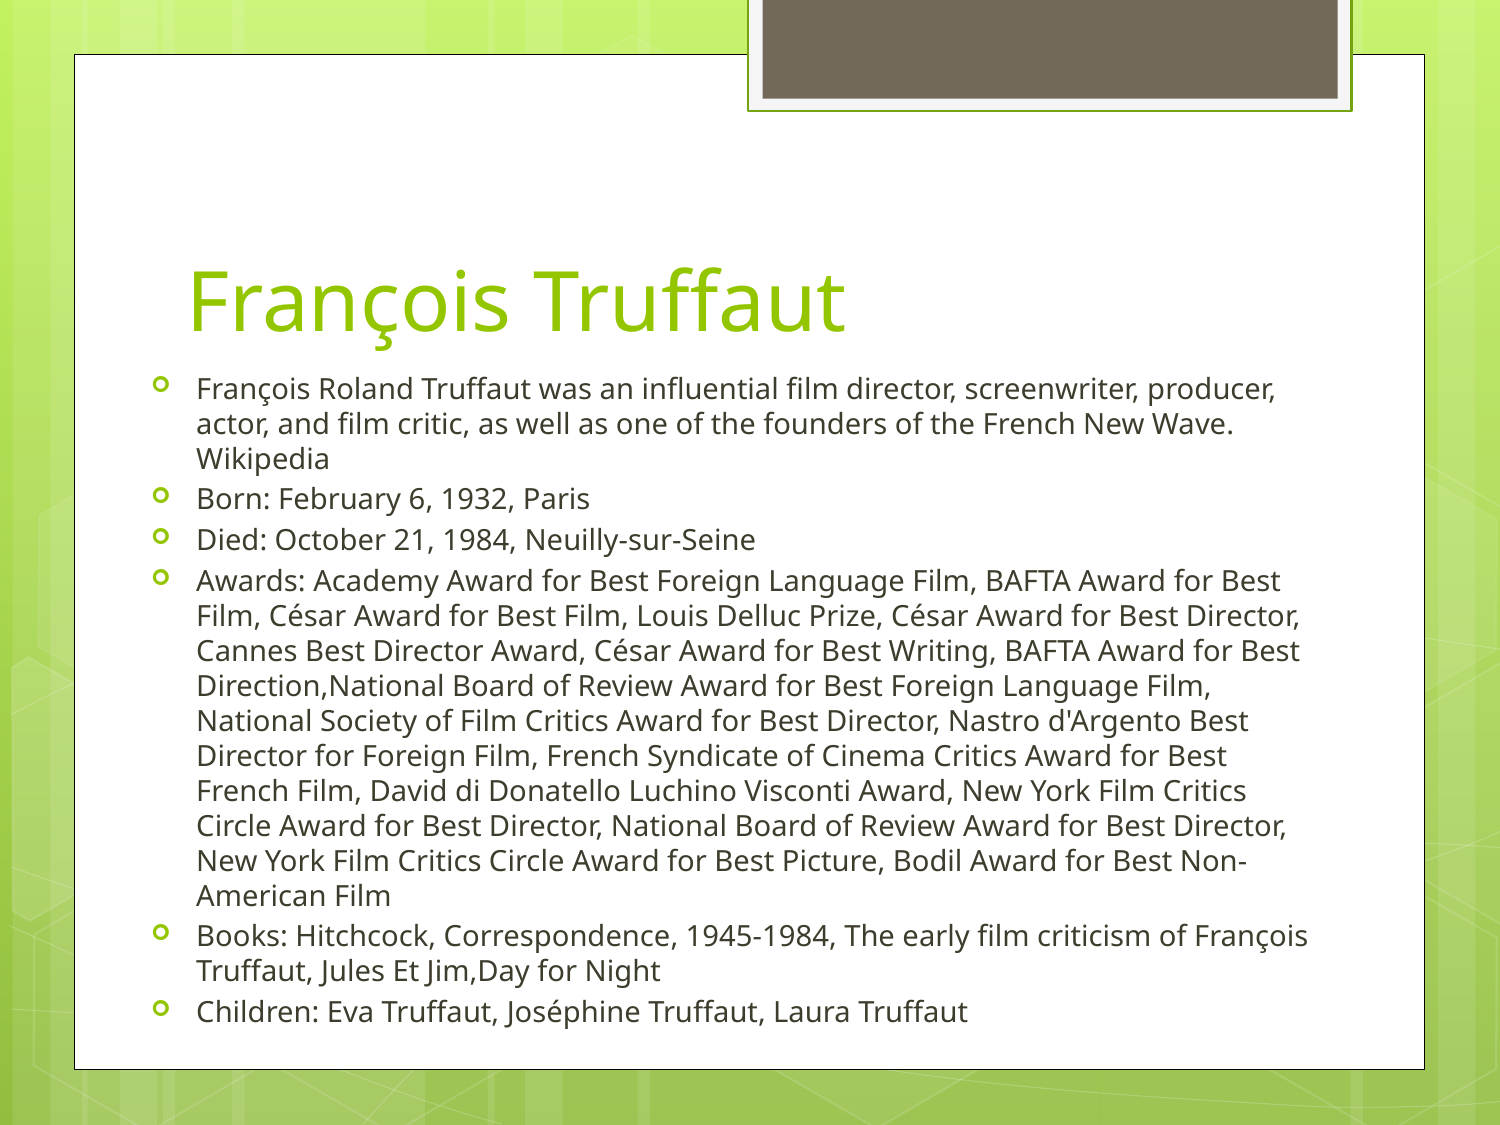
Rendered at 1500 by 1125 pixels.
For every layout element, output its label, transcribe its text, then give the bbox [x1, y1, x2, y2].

title François Truffaut [171, 168, 1324, 357]
list François Roland Truffaut was an influential film director, screenwriter, producer, actor, and film critic, as well as one of the founders of the French New Wave. Wikipedia Born: February 6, 1932, Paris Died: October 21, 1984, Neuilly-sur-Seine Awards: Academy Award for Best Foreign Language Film, BAFTA Award for Best Film, César Award for Best Film, Louis Delluc Prize, César Award for Best Director, Cannes Best Director Award, César Award for Best Writing, BAFTA Award for Best Direction,National Board of Review Award for Best Foreign Language Film, National Society of Film Critics Award for Best Director, Nastro d'Argento Best Director for Foreign Film, French Syndicate of Cinema Critics Award for Best French Film, David di Donatello Luchino Visconti Award, New York Film Critics Circle Award for Best Director, National Board of Review Award for Best Director, New York Film Critics Circle Award for Best Picture, Bodil Award for Best Non-American Film Books: Hitchcock, Correspondence, 1945-1984, The early film criticism of François Truffaut, Jules Et Jim,Day for Night Children: Eva Truffaut, Joséphine Truffaut, Laura Truffaut [125, 362, 1325, 1038]
